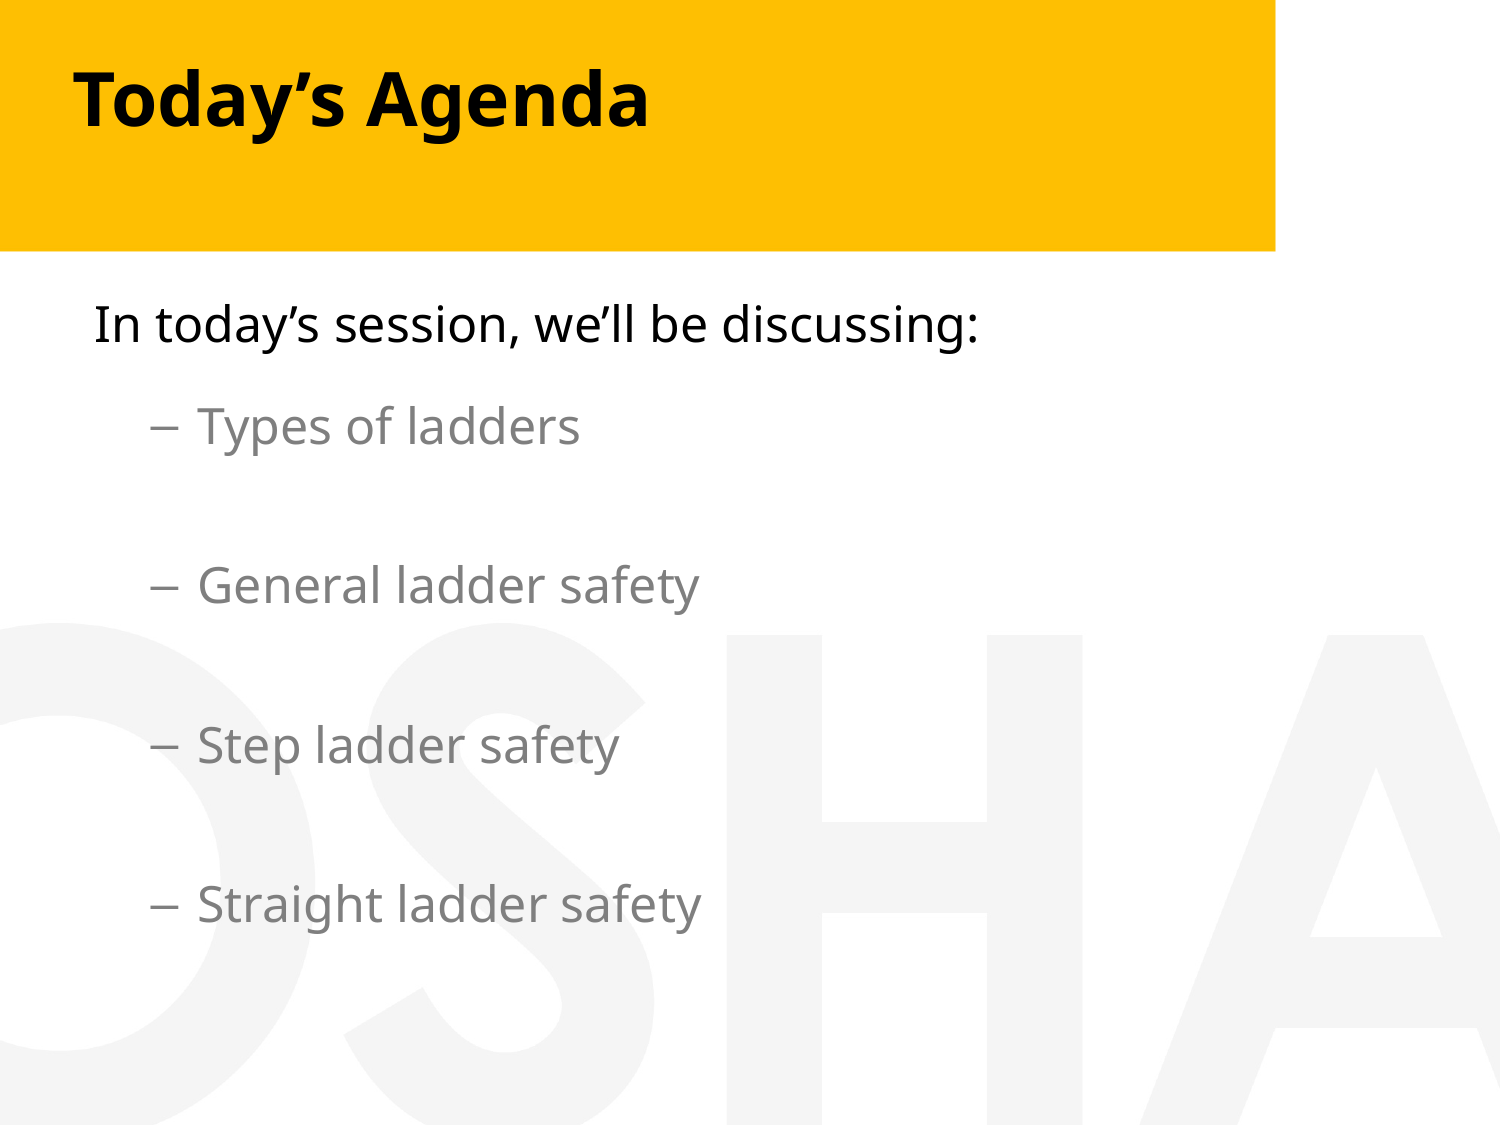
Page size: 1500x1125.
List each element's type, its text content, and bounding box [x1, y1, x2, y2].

text_box In today’s session, we’ll be discussing: [79, 285, 996, 360]
list Types of ladders General ladder safety Step ladder safety Straight ladder safety [60, 316, 787, 1036]
picture [0, 0, 1500, 1125]
title Today’s Agenda [57, 43, 1500, 197]
